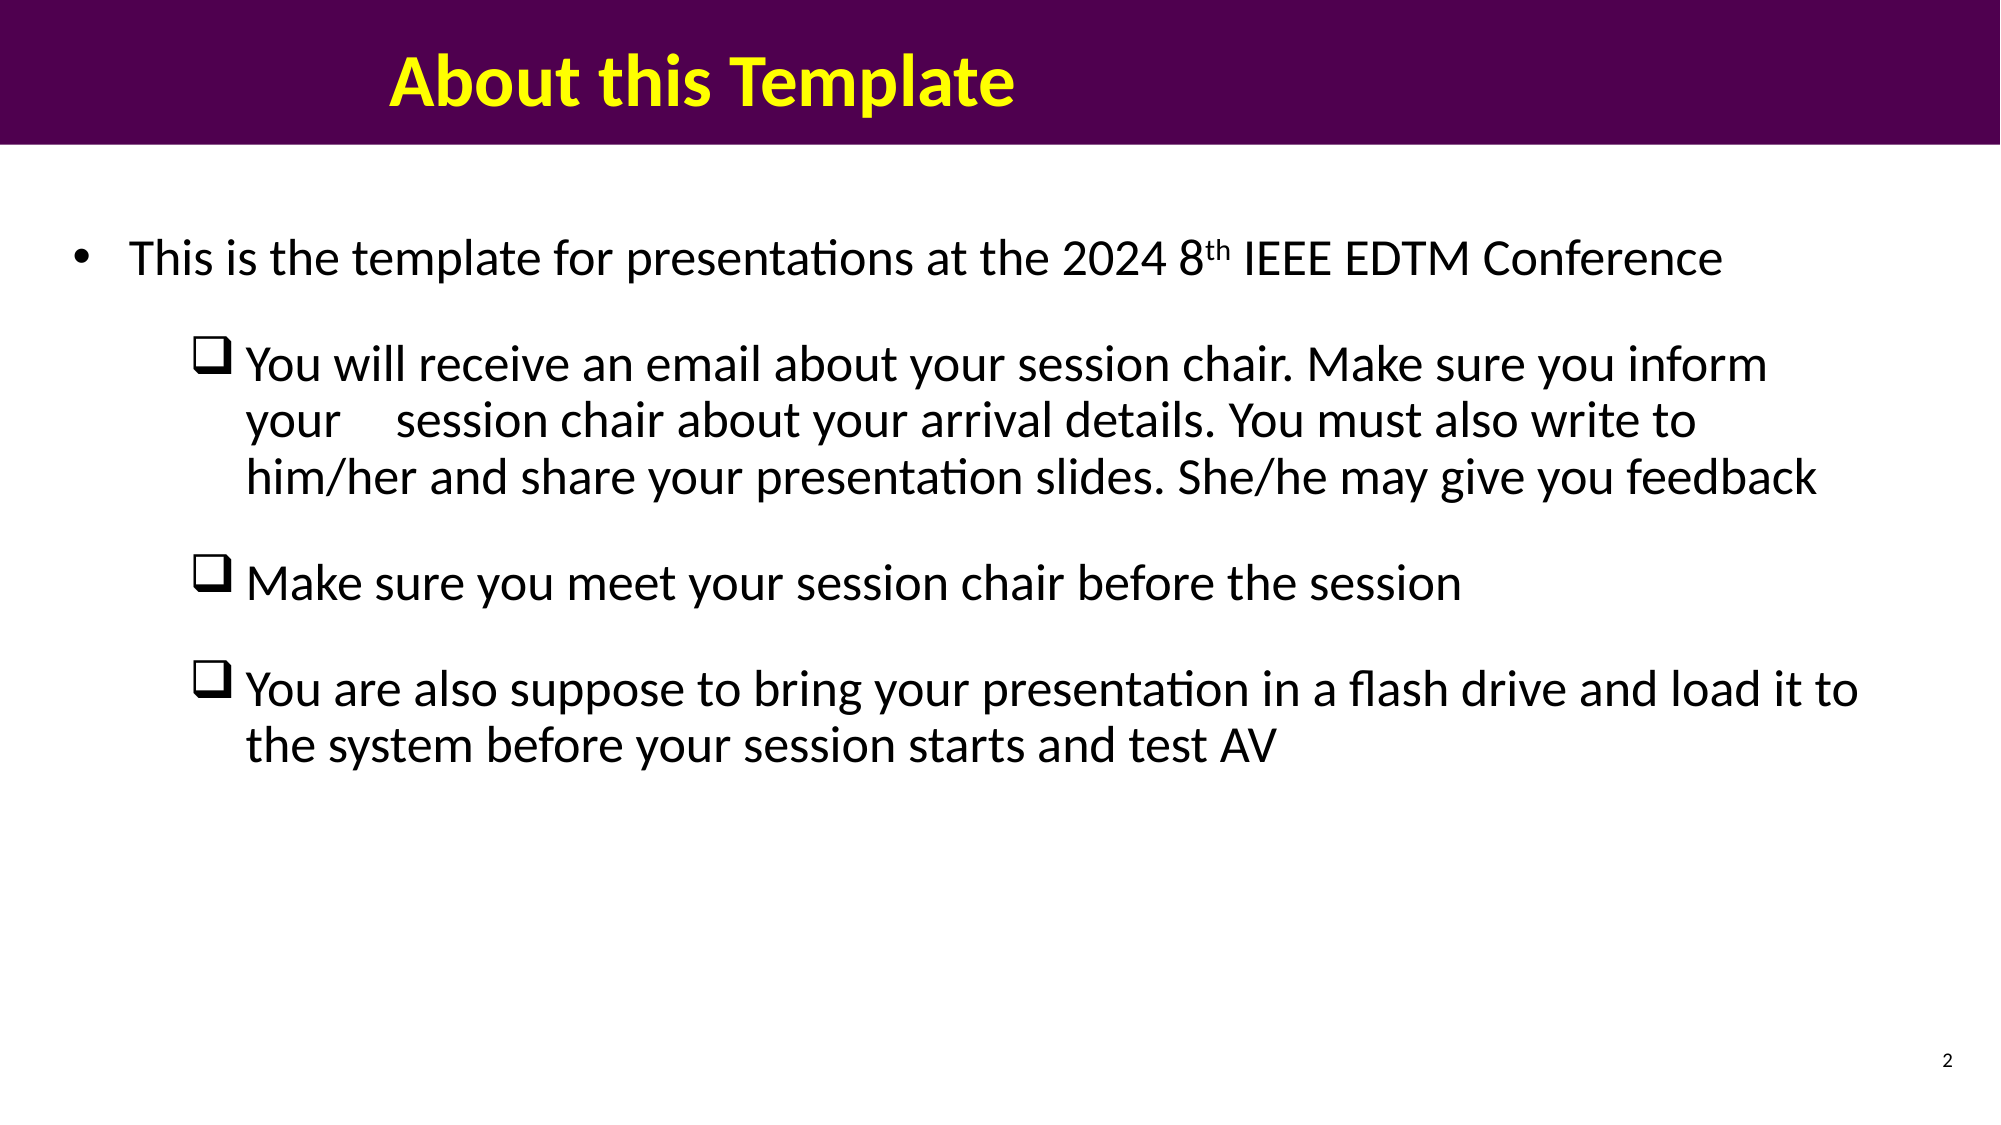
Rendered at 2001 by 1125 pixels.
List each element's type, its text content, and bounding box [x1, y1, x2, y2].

text_box [0, 0, 2000, 145]
text_box About this Template [374, 24, 1568, 130]
text_box 2 [1595, 1039, 1968, 1080]
subtitle This is the template for presentations at the 2024 8th IEEE EDTM Conference You will receive an email about your session chair. Make sure you inform your session chair about your arrival details. You must also write to him/her and share your presentation slides. She/he may give you feedback Make sure you meet your session chair before the session You are also suppose to bring your presentation in a flash drive and load it to the system before your session starts and test AV [57, 223, 1884, 1040]
